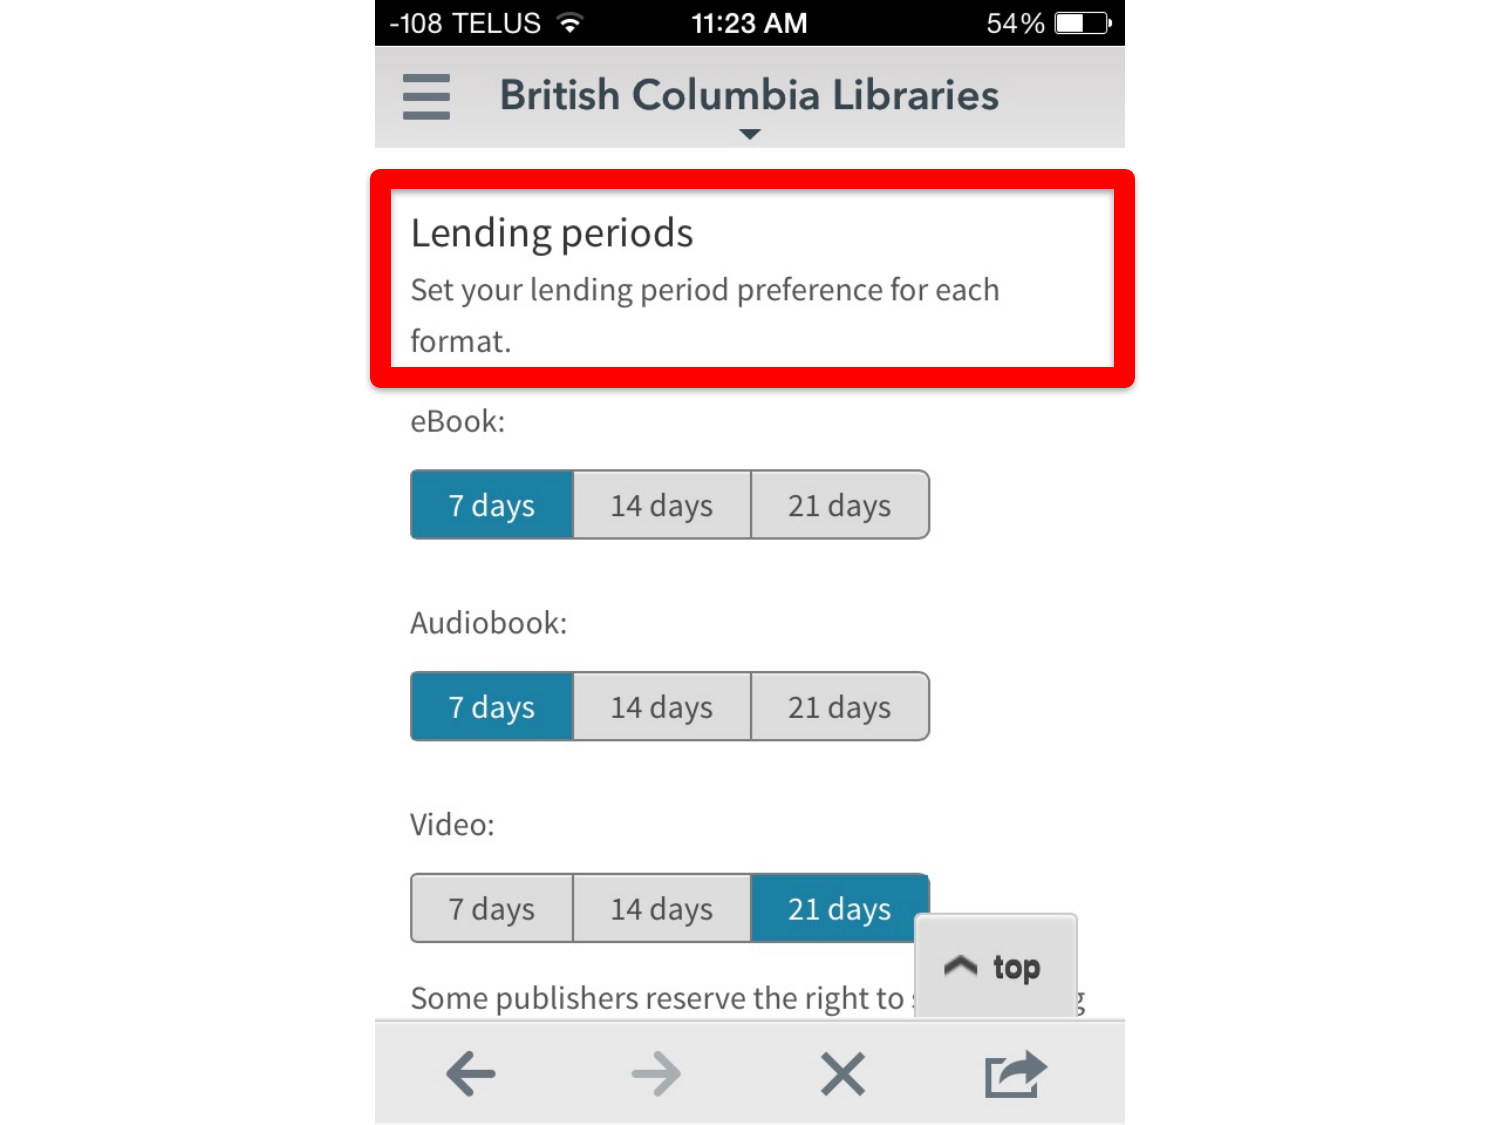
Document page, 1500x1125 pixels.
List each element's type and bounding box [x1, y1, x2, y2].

picture [374, 0, 1126, 1125]
